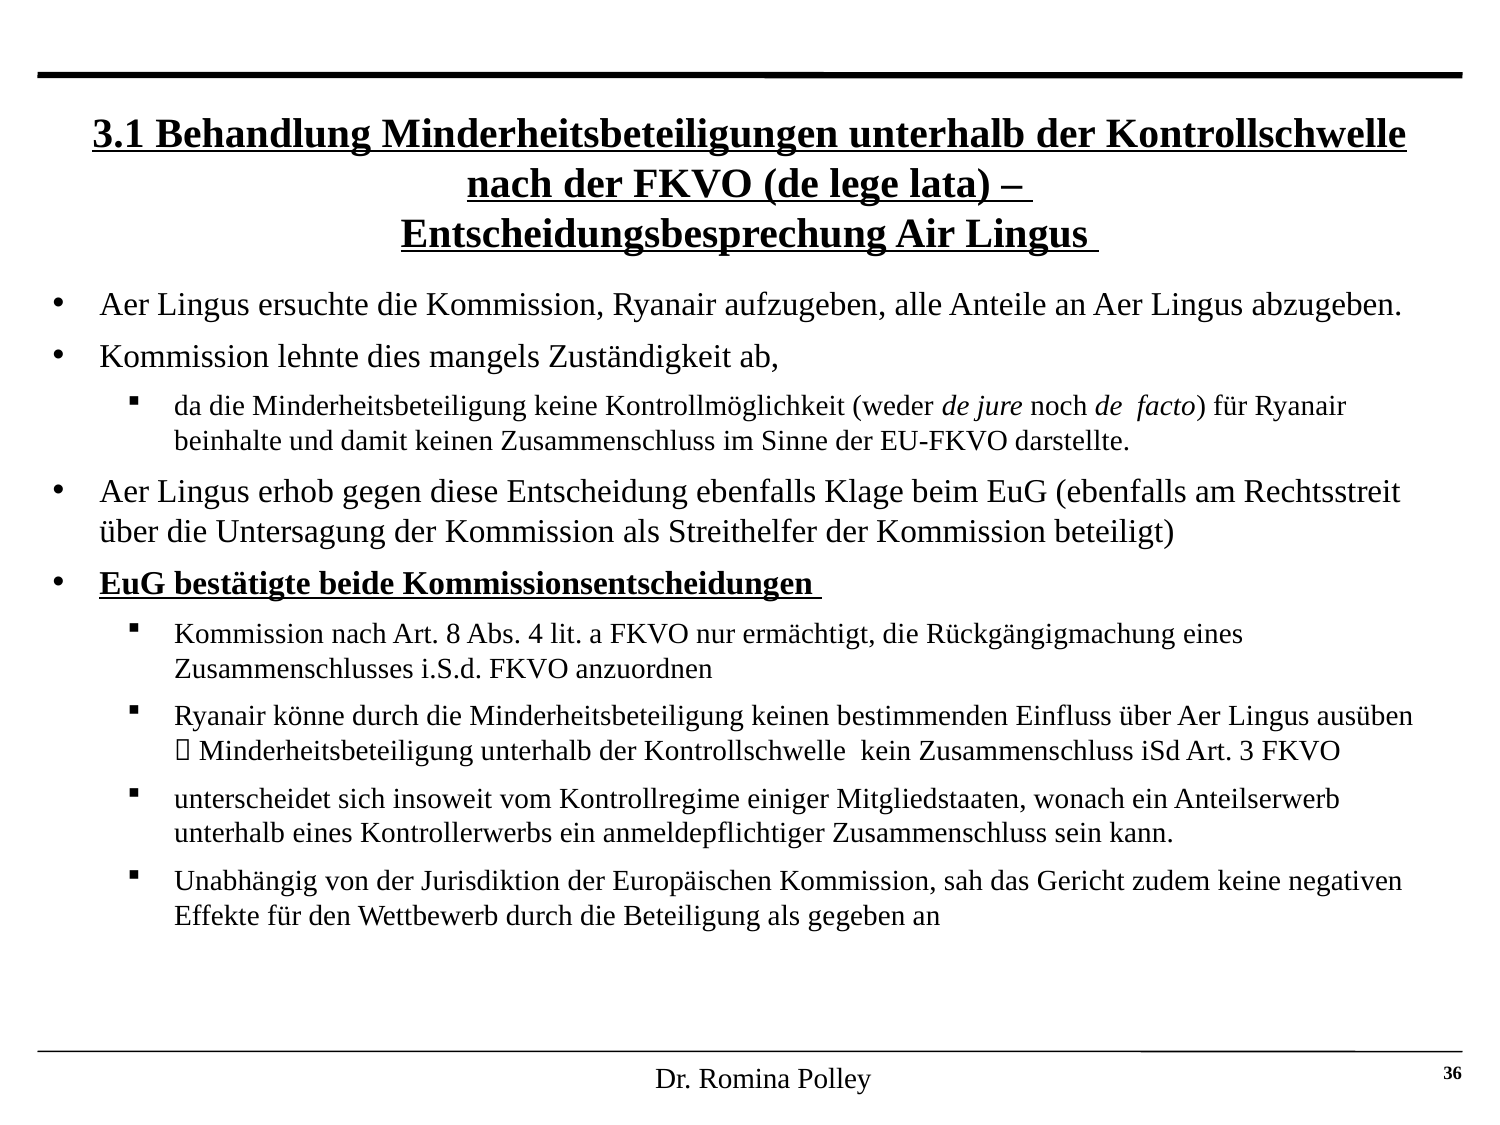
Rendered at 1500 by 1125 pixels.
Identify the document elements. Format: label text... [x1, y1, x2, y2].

list Aer Lingus ersuchte die Kommission, Ryanair aufzugeben, alle Anteile an Aer Lingus abzugeben. Kommission lehnte dies mangels Zuständigkeit ab, da die Minderheitsbeteiligung keine Kontrollmöglichkeit (weder de jure noch de facto) für Ryanair beinhalte und damit keinen Zusammenschluss im Sinne der EU-FKVO darstellte. Aer Lingus erhob gegen diese Entscheidung ebenfalls Klage beim EuG (ebenfalls am Rechtsstreit über die Untersagung der Kommission als Streithelfer der Kommission beteiligt) EuG bestätigte beide Kommissionsentscheidungen Kommission nach Art. 8 Abs. 4 lit. a FKVO nur ermächtigt, die Rückgängigmachung eines Zusammenschlusses i.S.d. FKVO anzuordnen Ryanair könne durch die Minderheitsbeteiligung keinen bestimmenden Einfluss über Aer Lingus ausüben  Minderheitsbeteiligung unterhalb der Kontrollschwelle kein Zusammenschluss iSd Art. 3 FKVO unterscheidet sich insoweit vom Kontrollregime einiger Mitgliedstaaten, wonach ein Anteilserwerb unterhalb eines Kontrollerwerbs ein anmeldepflichtiger Zusammenschluss sein kann. Unabhängig von der Jurisdiktion der Europäischen Kommission, sah das Gericht zudem keine negativen Effekte für den Wettbewerb durch die Beteiligung als gegeben an [37, 266, 1463, 998]
footer Dr. Romina Polley [236, 1061, 1290, 1092]
title 3.1 Behandlung Minderheitsbeteiligungen unterhalb der Kontrollschwelle nach der FKVO (de lege lata) – Entscheidungsbesprechung Air Lingus [37, 90, 1463, 250]
